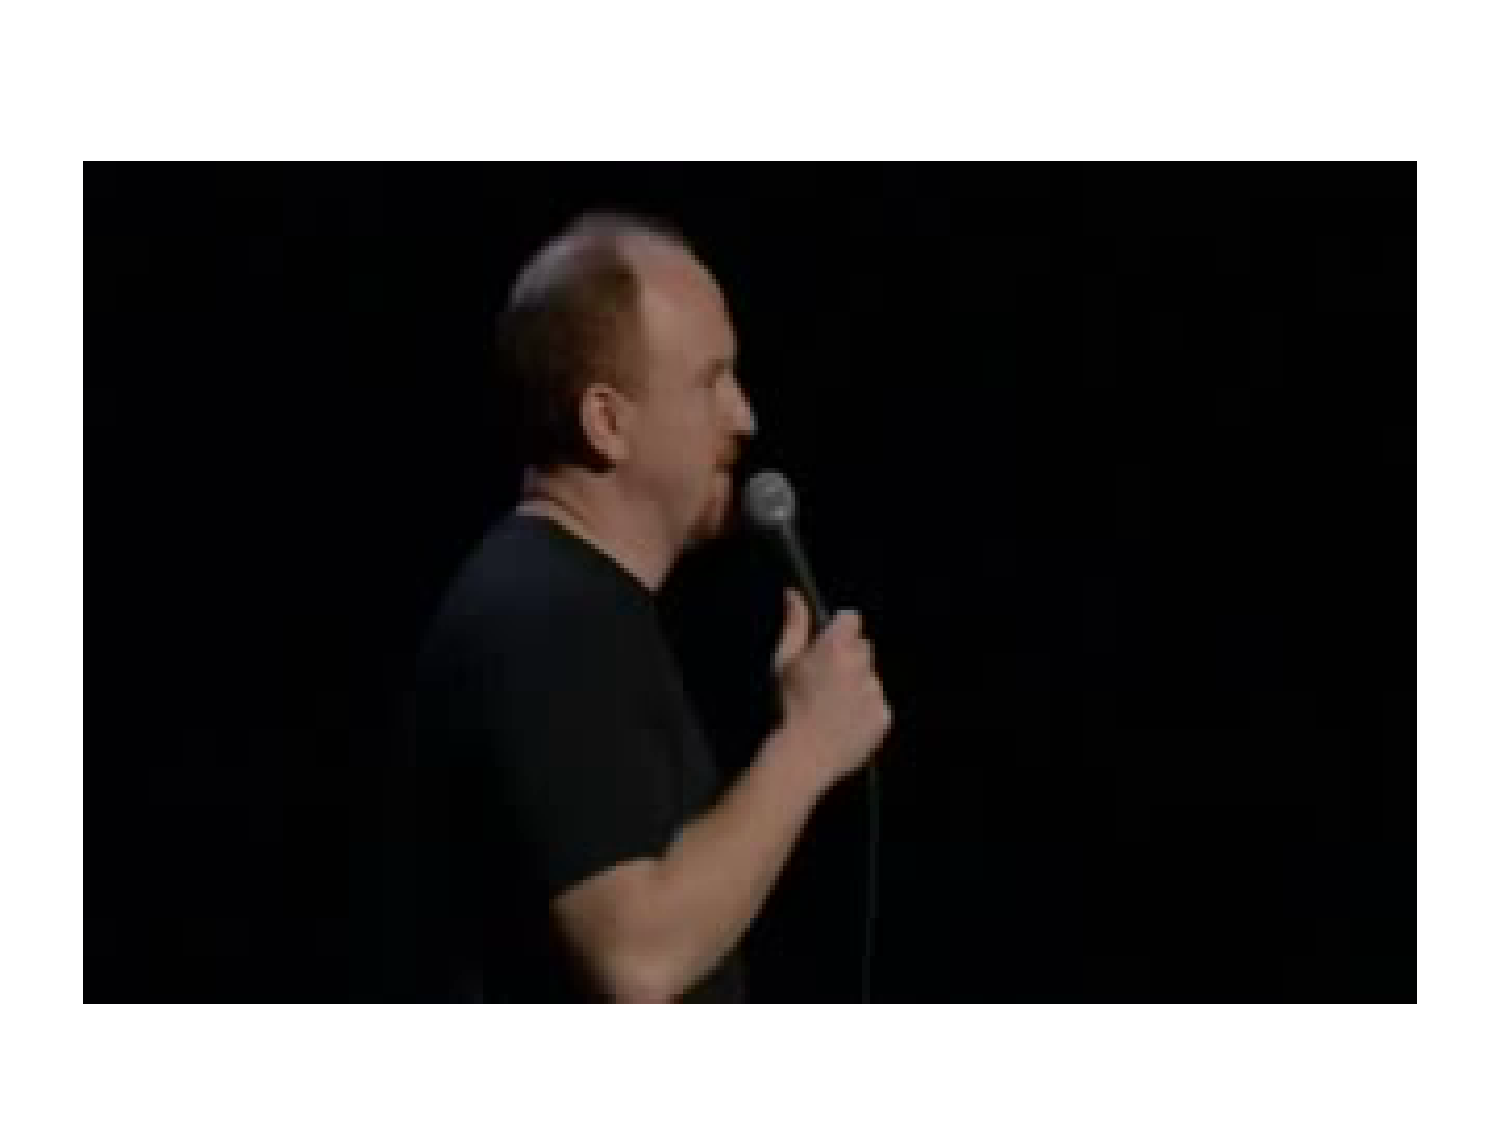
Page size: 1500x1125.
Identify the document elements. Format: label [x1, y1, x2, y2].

list [82, 160, 1418, 1006]
